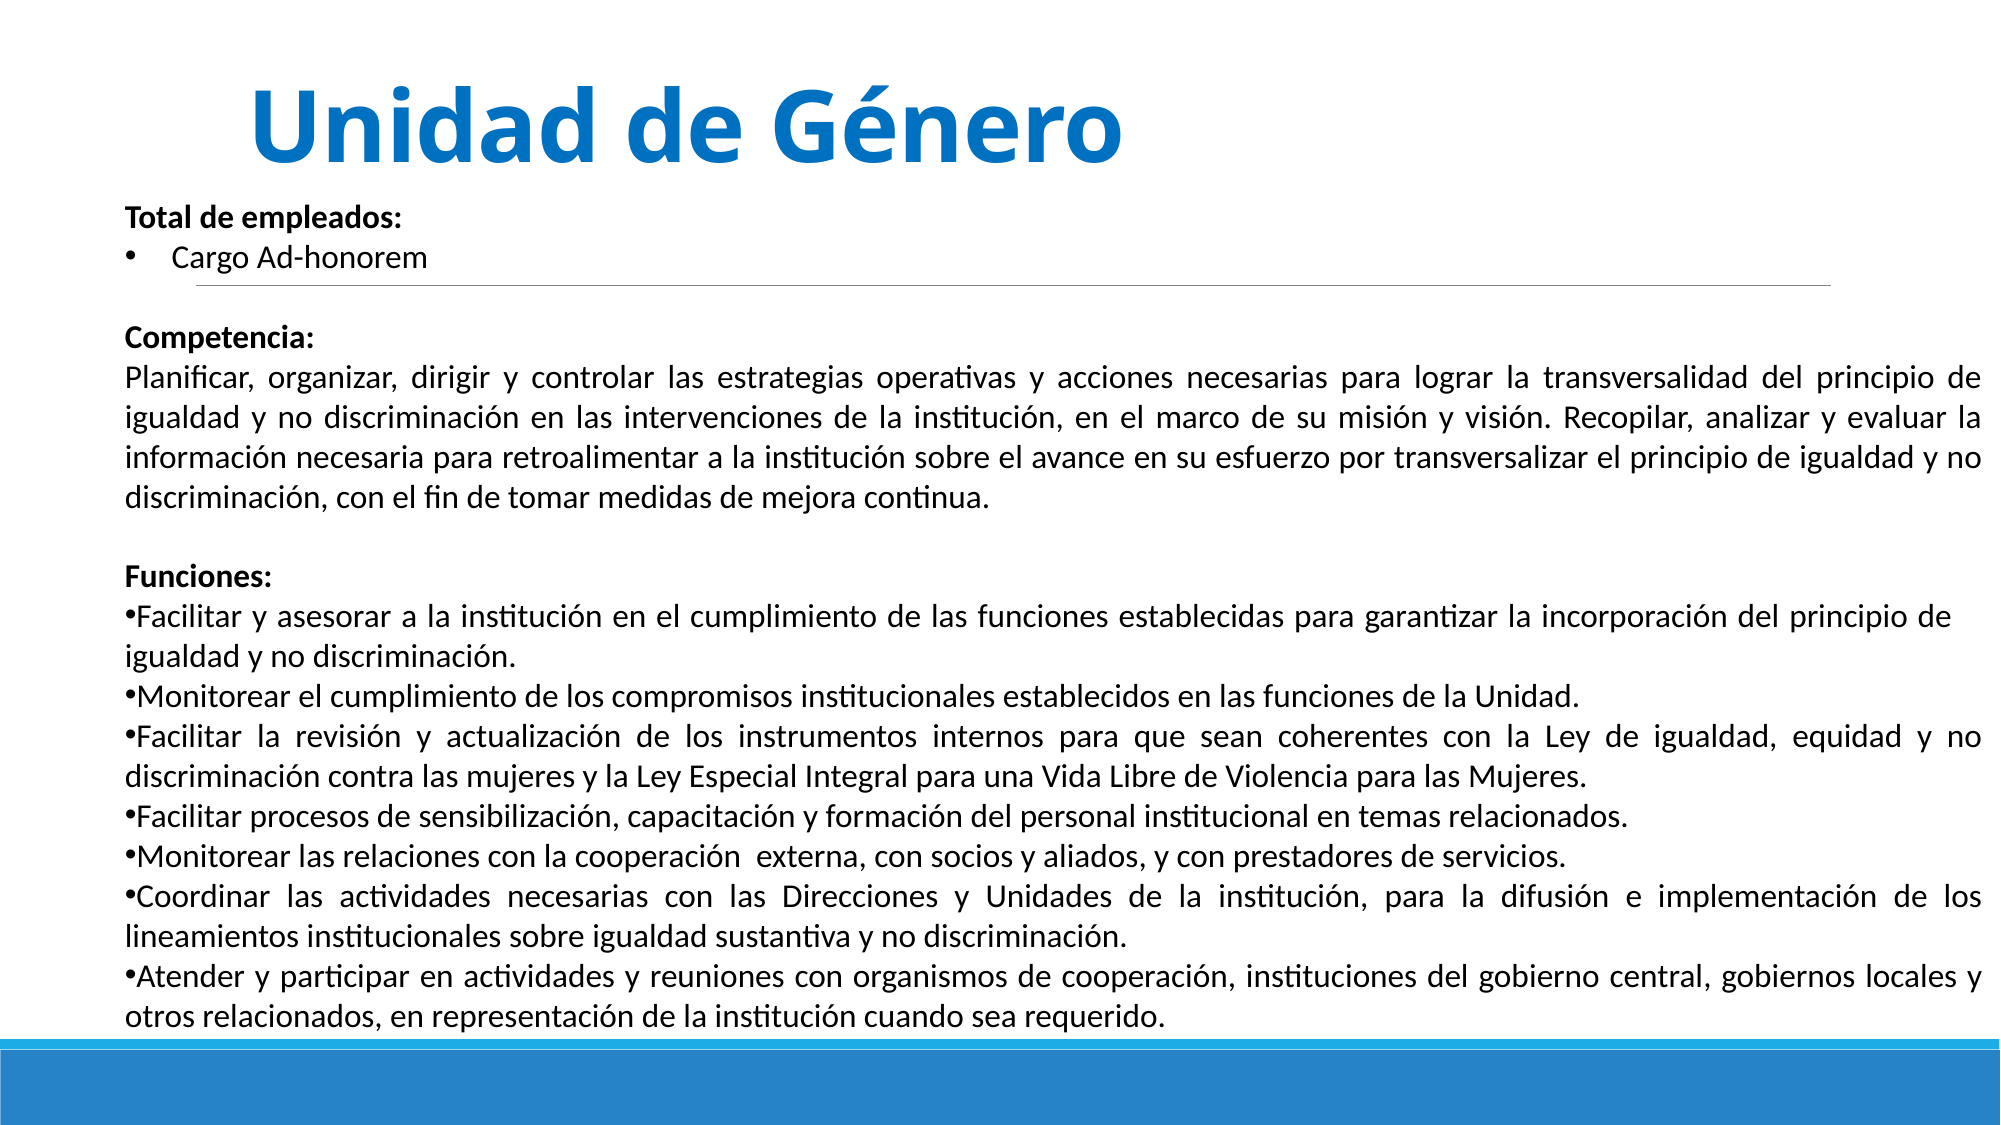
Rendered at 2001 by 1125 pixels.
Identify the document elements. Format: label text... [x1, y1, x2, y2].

text_box Total de empleados: Cargo Ad-honorem Competencia: Planificar, organizar, dirigir y controlar las estrategias operativas y acciones necesarias para lograr la transversalidad del principio de igualdad y no discriminación en las intervenciones de la institución, en el marco de su misión y visión. Recopilar, analizar y evaluar la información necesaria para retroalimentar a la institución sobre el avance en su esfuerzo por transversalizar el principio de igualdad y no discriminación, con el fin de tomar medidas de mejora continua. Funciones: Facilitar y asesorar a la institución en el cumplimiento de las funciones establecidas para garantizar la incorporación del principio de igualdad y no discriminación. Monitorear el cumplimiento de los compromisos institucionales establecidos en las funciones de la Unidad. Facilitar la revisión y actualización de los instrumentos internos para que sean coherentes con la Ley de igualdad, equidad y no discriminación contra las mujeres y la Ley Especial Integral para una Vida Libre de Violencia para las Mujeres. Facilitar procesos de sensibilización, capacitación y formación del personal institucional en temas relacionados. Monitorear las relaciones con la cooperación externa, con socios y aliados, y con prestadores de servicios. Coordinar las actividades necesarias con las Direcciones y Unidades de la institución, para la difusión e implementación de los lineamientos institucionales sobre igualdad sustantiva y no discriminación. Atender y participar en actividades y reuniones con organismos de cooperación, instituciones del gobierno central, gobiernos locales y otros relacionados, en representación de la institución cuando sea requerido. [109, 187, 2000, 1041]
title Unidad de Género [232, 0, 1834, 187]
